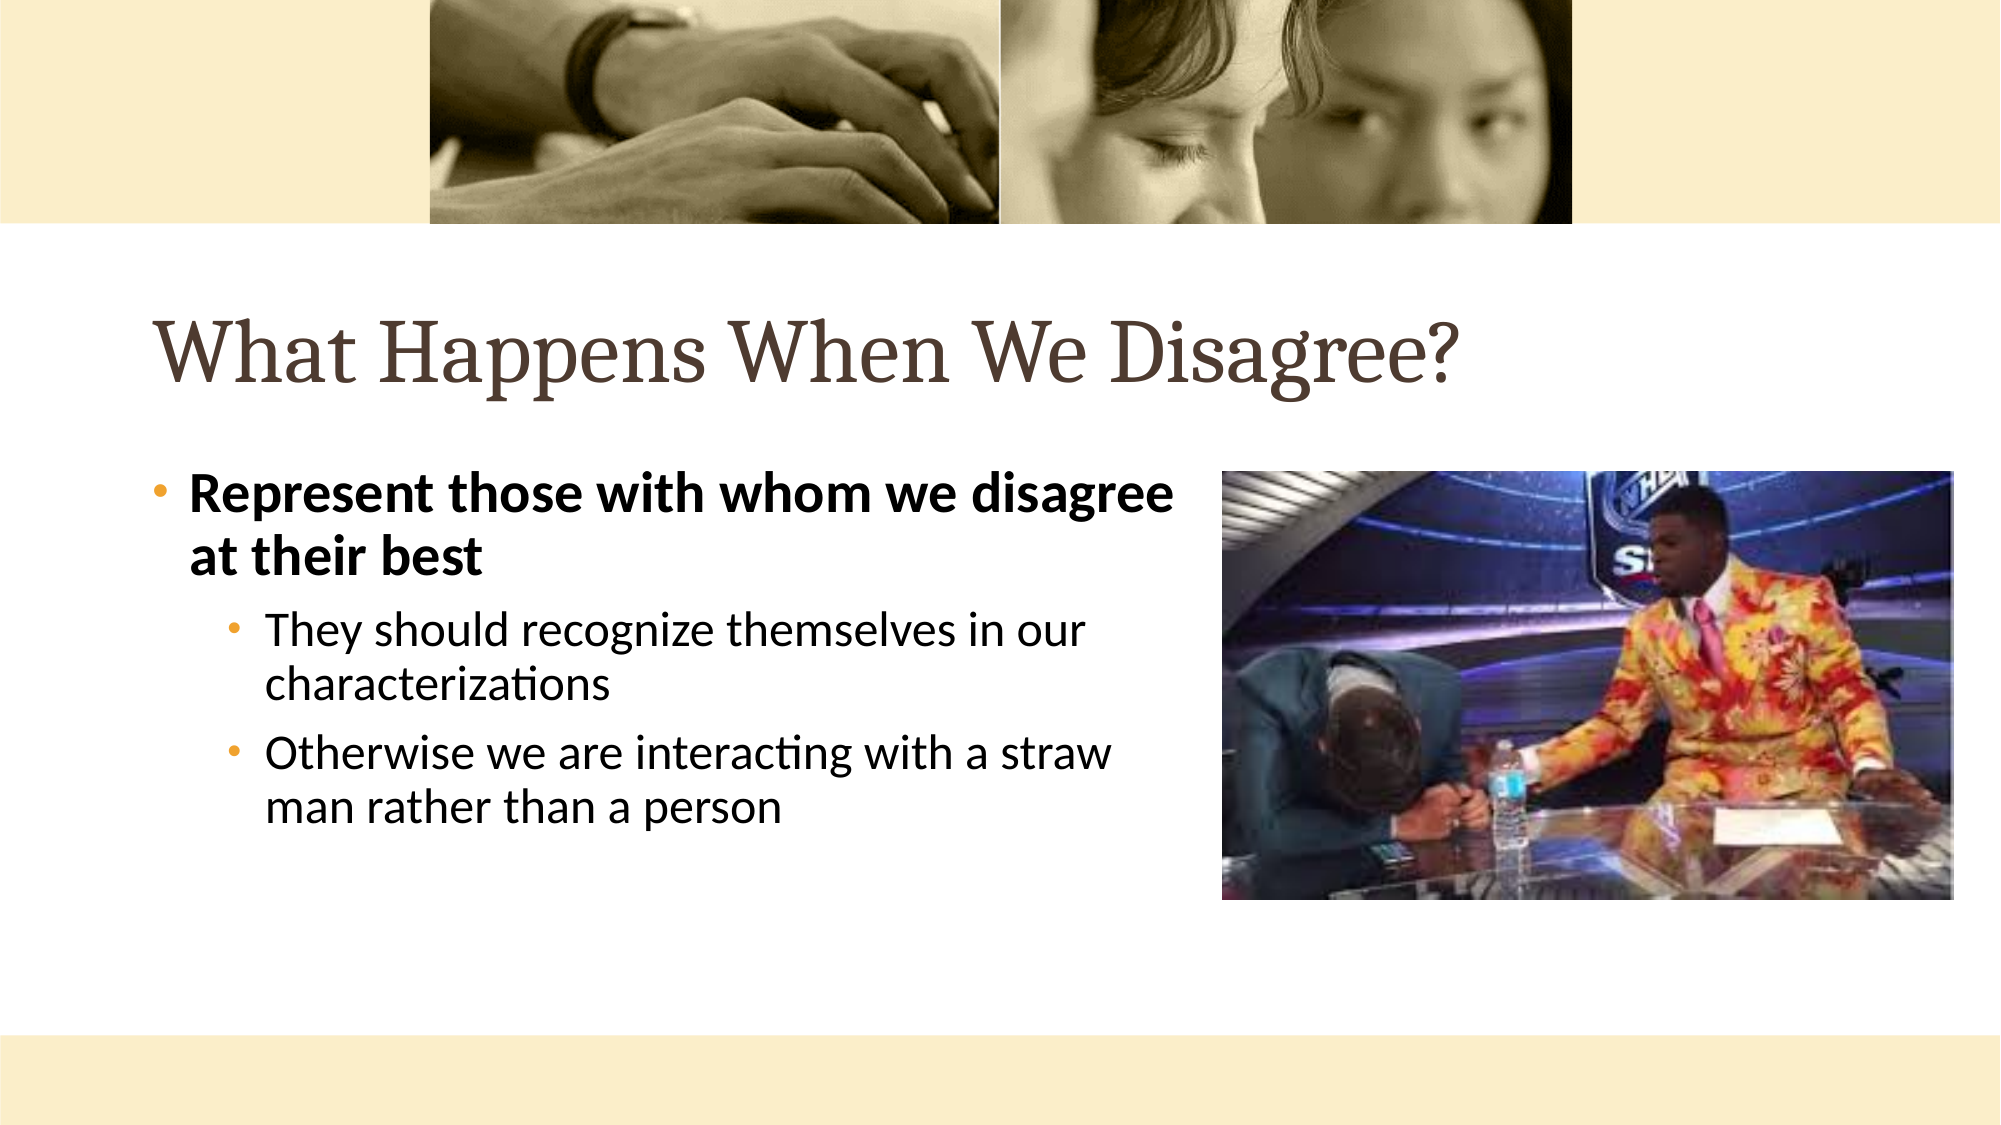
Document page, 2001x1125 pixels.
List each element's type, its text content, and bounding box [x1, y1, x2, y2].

list Represent those with whom we disagree at their best They should recognize themselves in our characterizations Otherwise we are interacting with a straw man rather than a person [137, 455, 1209, 984]
picture [1222, 471, 1954, 900]
title What Happens When We Disagree? [137, 237, 1863, 455]
picture [429, 0, 1573, 224]
